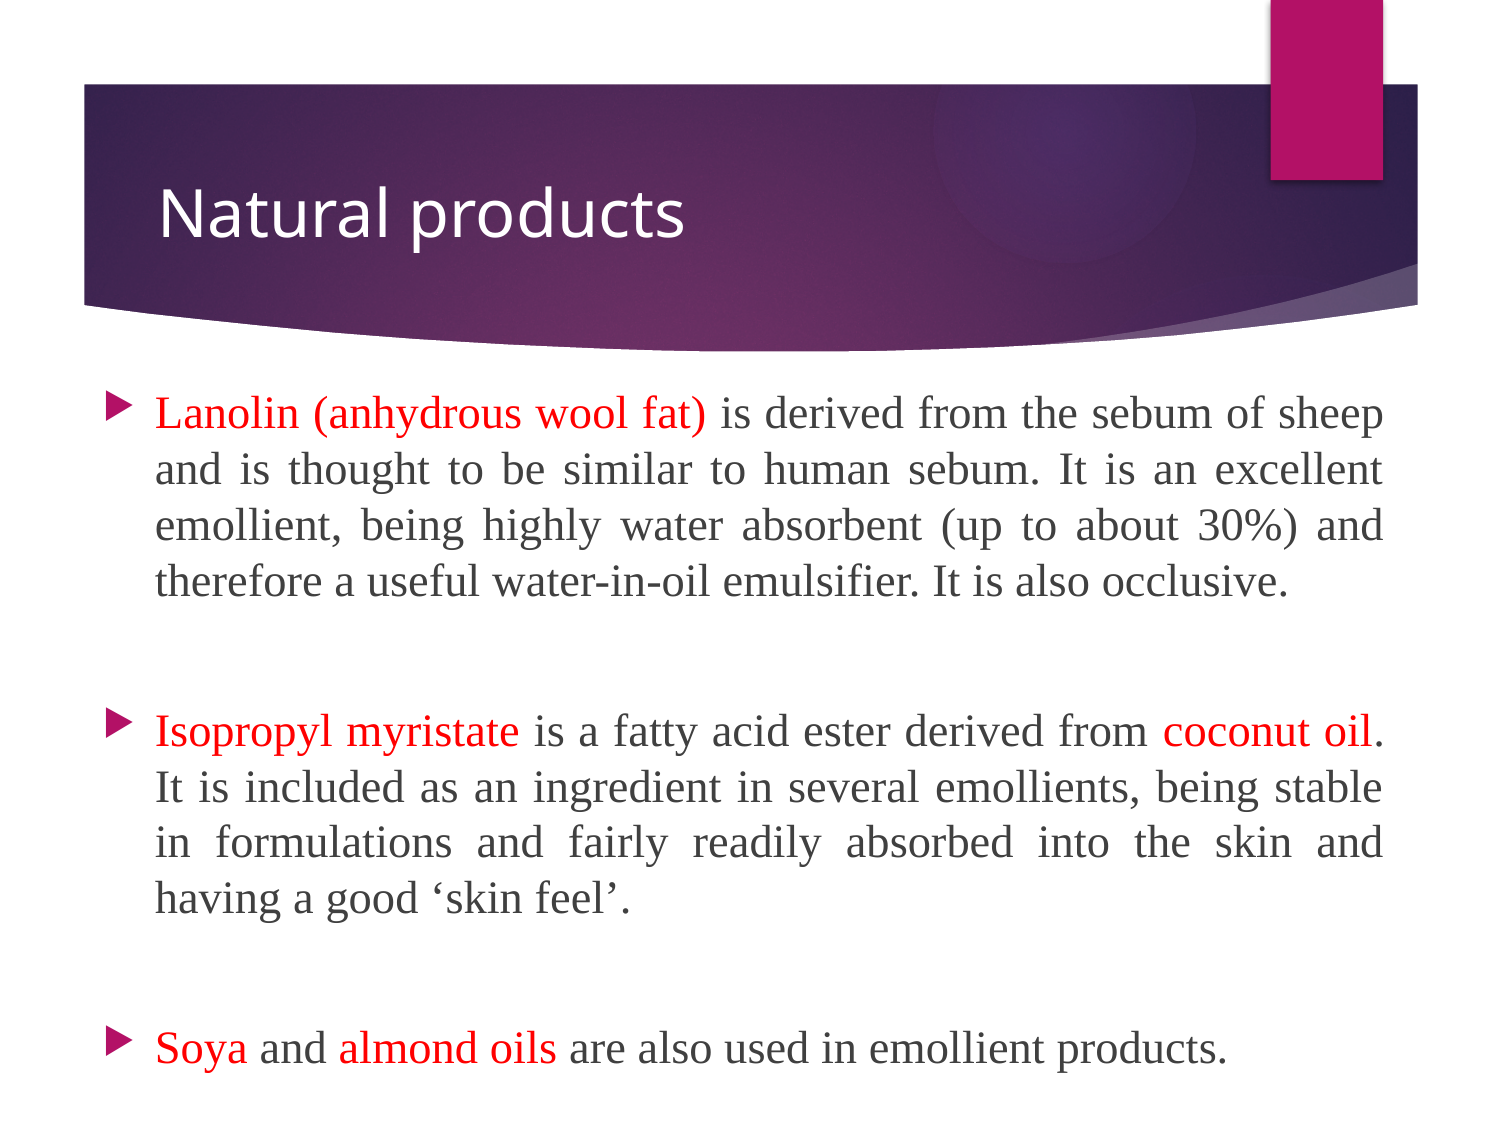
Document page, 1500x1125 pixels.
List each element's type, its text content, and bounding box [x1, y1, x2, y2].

title Natural products [142, 152, 1183, 269]
list Lanolin (anhydrous wool fat) is derived from the sebum of sheep and is thought to be similar to human sebum. It is an excellent emollient, being highly water absorbent (up to about 30%) and therefore a useful water-in-oil emulsifier. It is also occlusive. Isopropyl myristate is a fatty acid ester derived from coconut oil. It is included as an ingredient in several emollients, being stable in formulations and fairly readily absorbed into the skin and having a good ‘skin feel’. Soya and almond oils are also used in emollient products. [87, 375, 1400, 1125]
